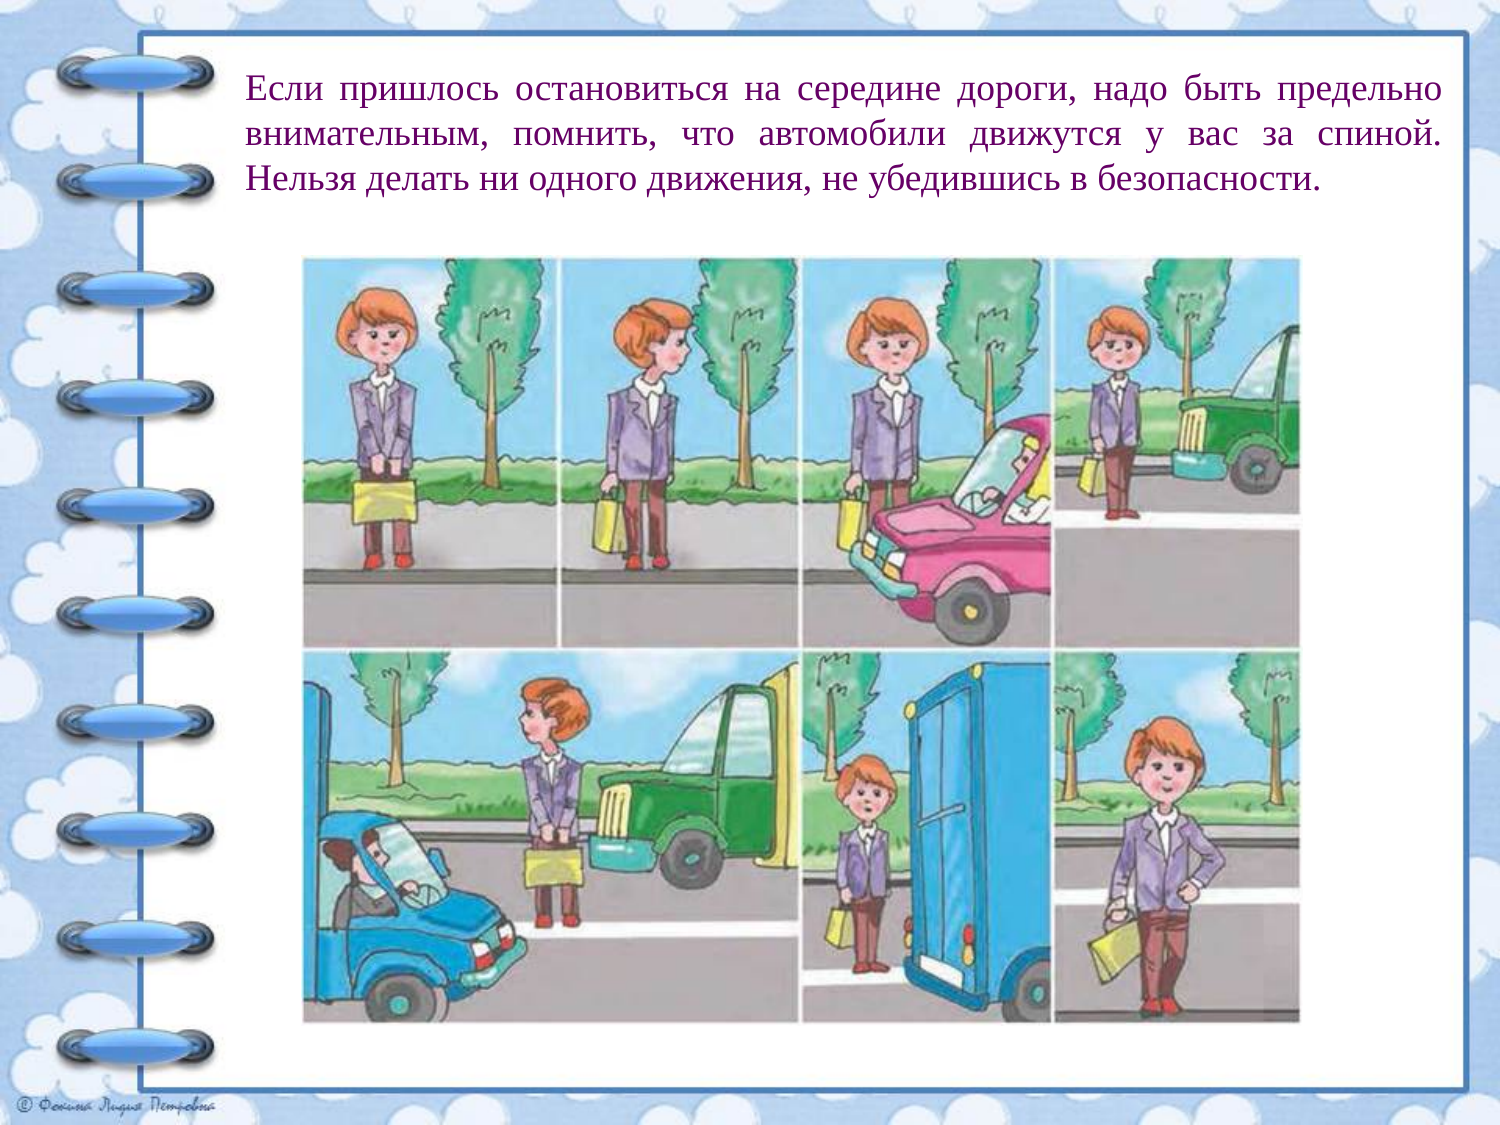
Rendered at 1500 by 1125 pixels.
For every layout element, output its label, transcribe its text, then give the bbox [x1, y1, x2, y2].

text_box Если пришлось остановиться на середине дороги, надо быть предельно внимательным, помнить, что автомобили движутся у вас за спиной. Нельзя делать ни одного движения, не убедившись в безопасности. [230, 55, 1459, 206]
picture [0, 0, 1500, 1125]
